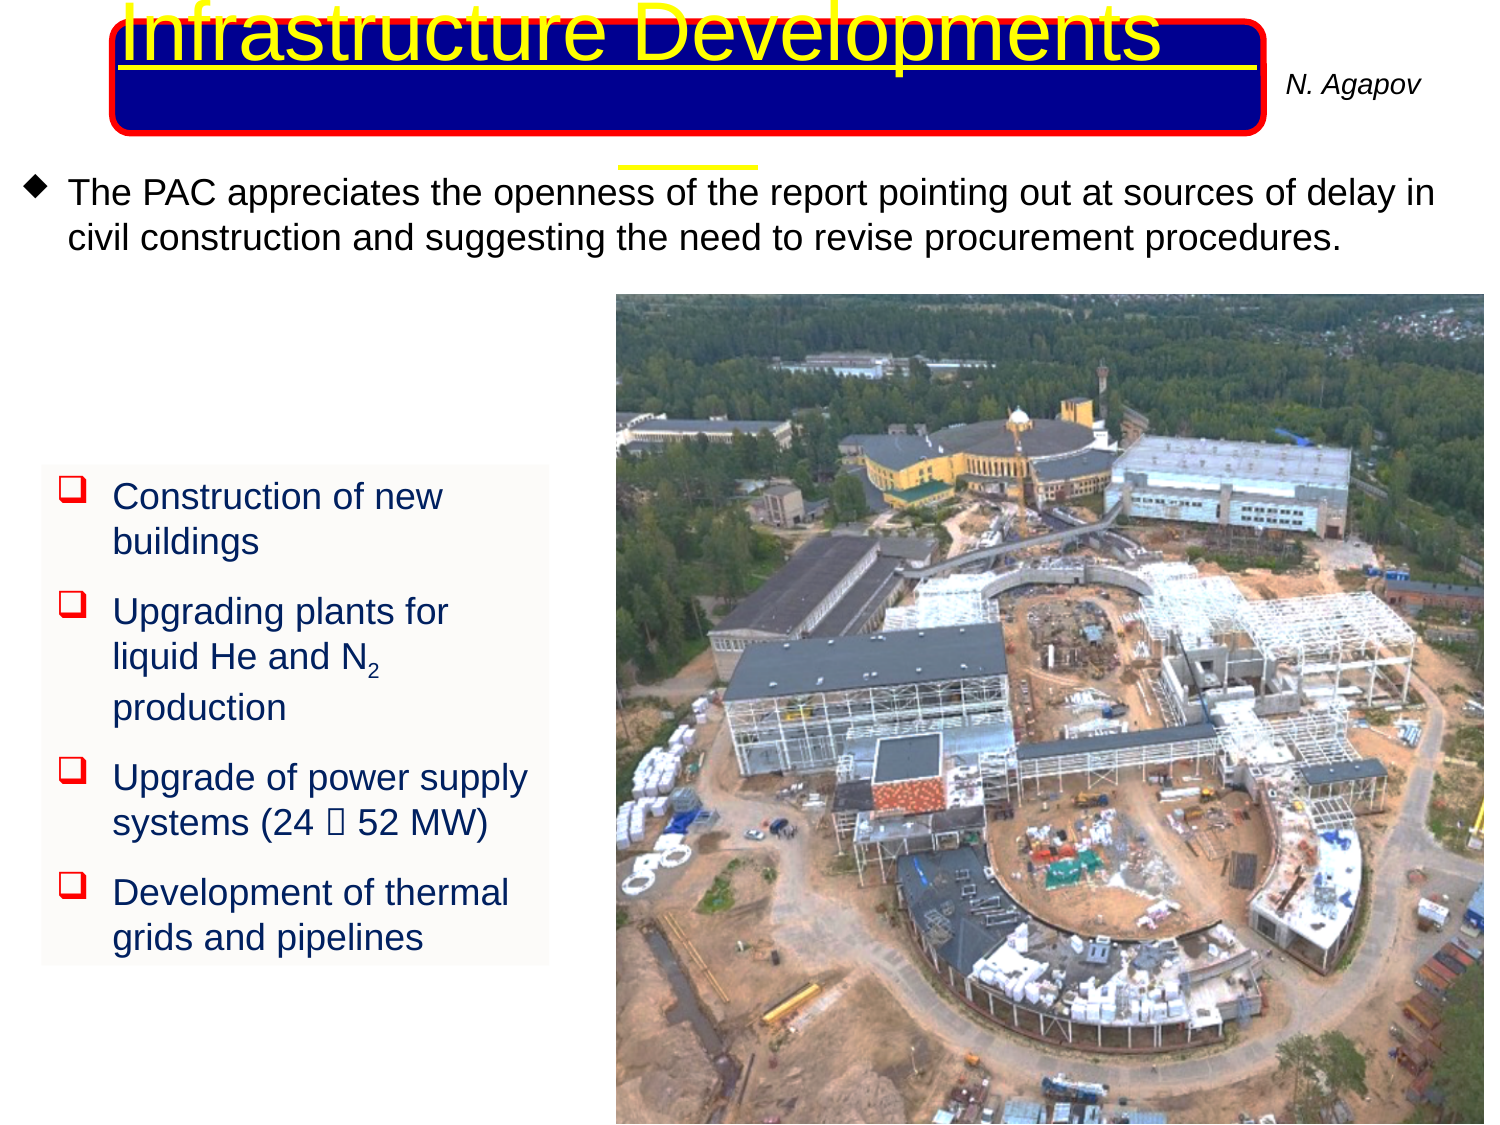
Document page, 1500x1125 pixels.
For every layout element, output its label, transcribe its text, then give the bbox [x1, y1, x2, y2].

text_box N. Agapov [1270, 58, 1437, 108]
text_box Infrastructure Developments [112, 21, 1264, 134]
text_box Construction of new buildings Upgrading plants for liquid He and N2 production Upgrade of power supply systems (24  52 MW) Development of thermal grids and pipelines [41, 464, 550, 966]
picture [616, 294, 1484, 1124]
text_box The PAC appreciates the openness of the report pointing out at sources of delay in civil construction and suggesting the need to revise procurement procedures. [5, 160, 1483, 268]
